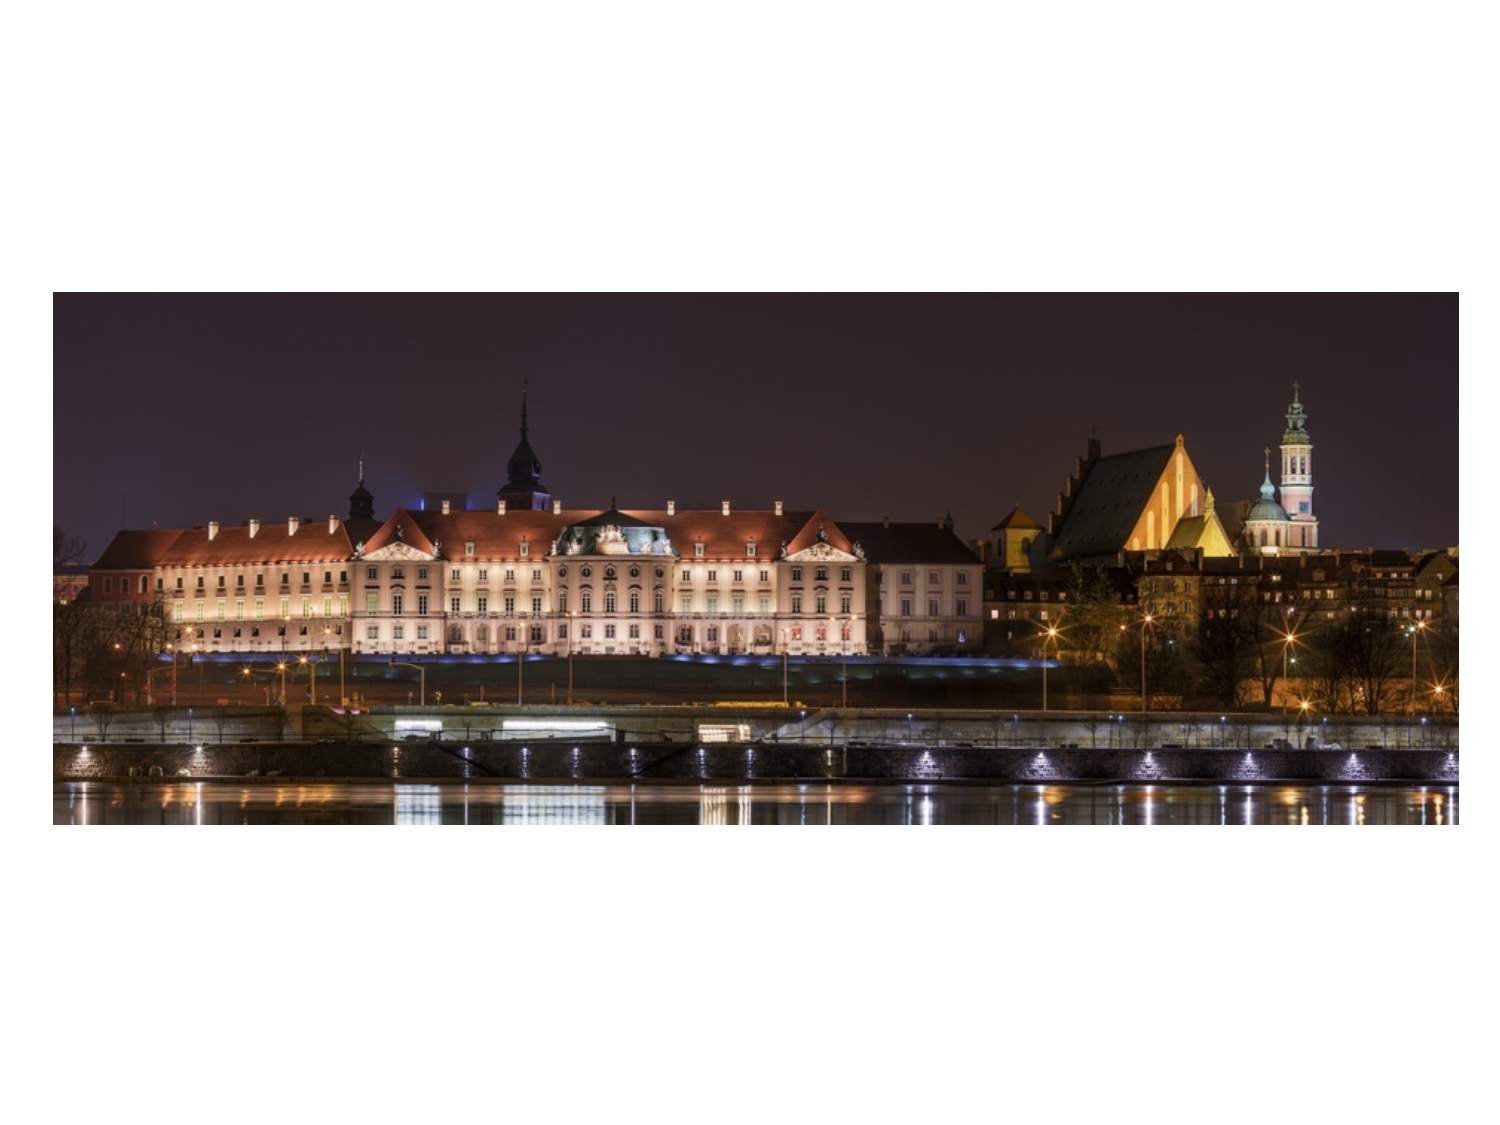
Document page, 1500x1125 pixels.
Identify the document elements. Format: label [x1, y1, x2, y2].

picture [52, 292, 1459, 825]
